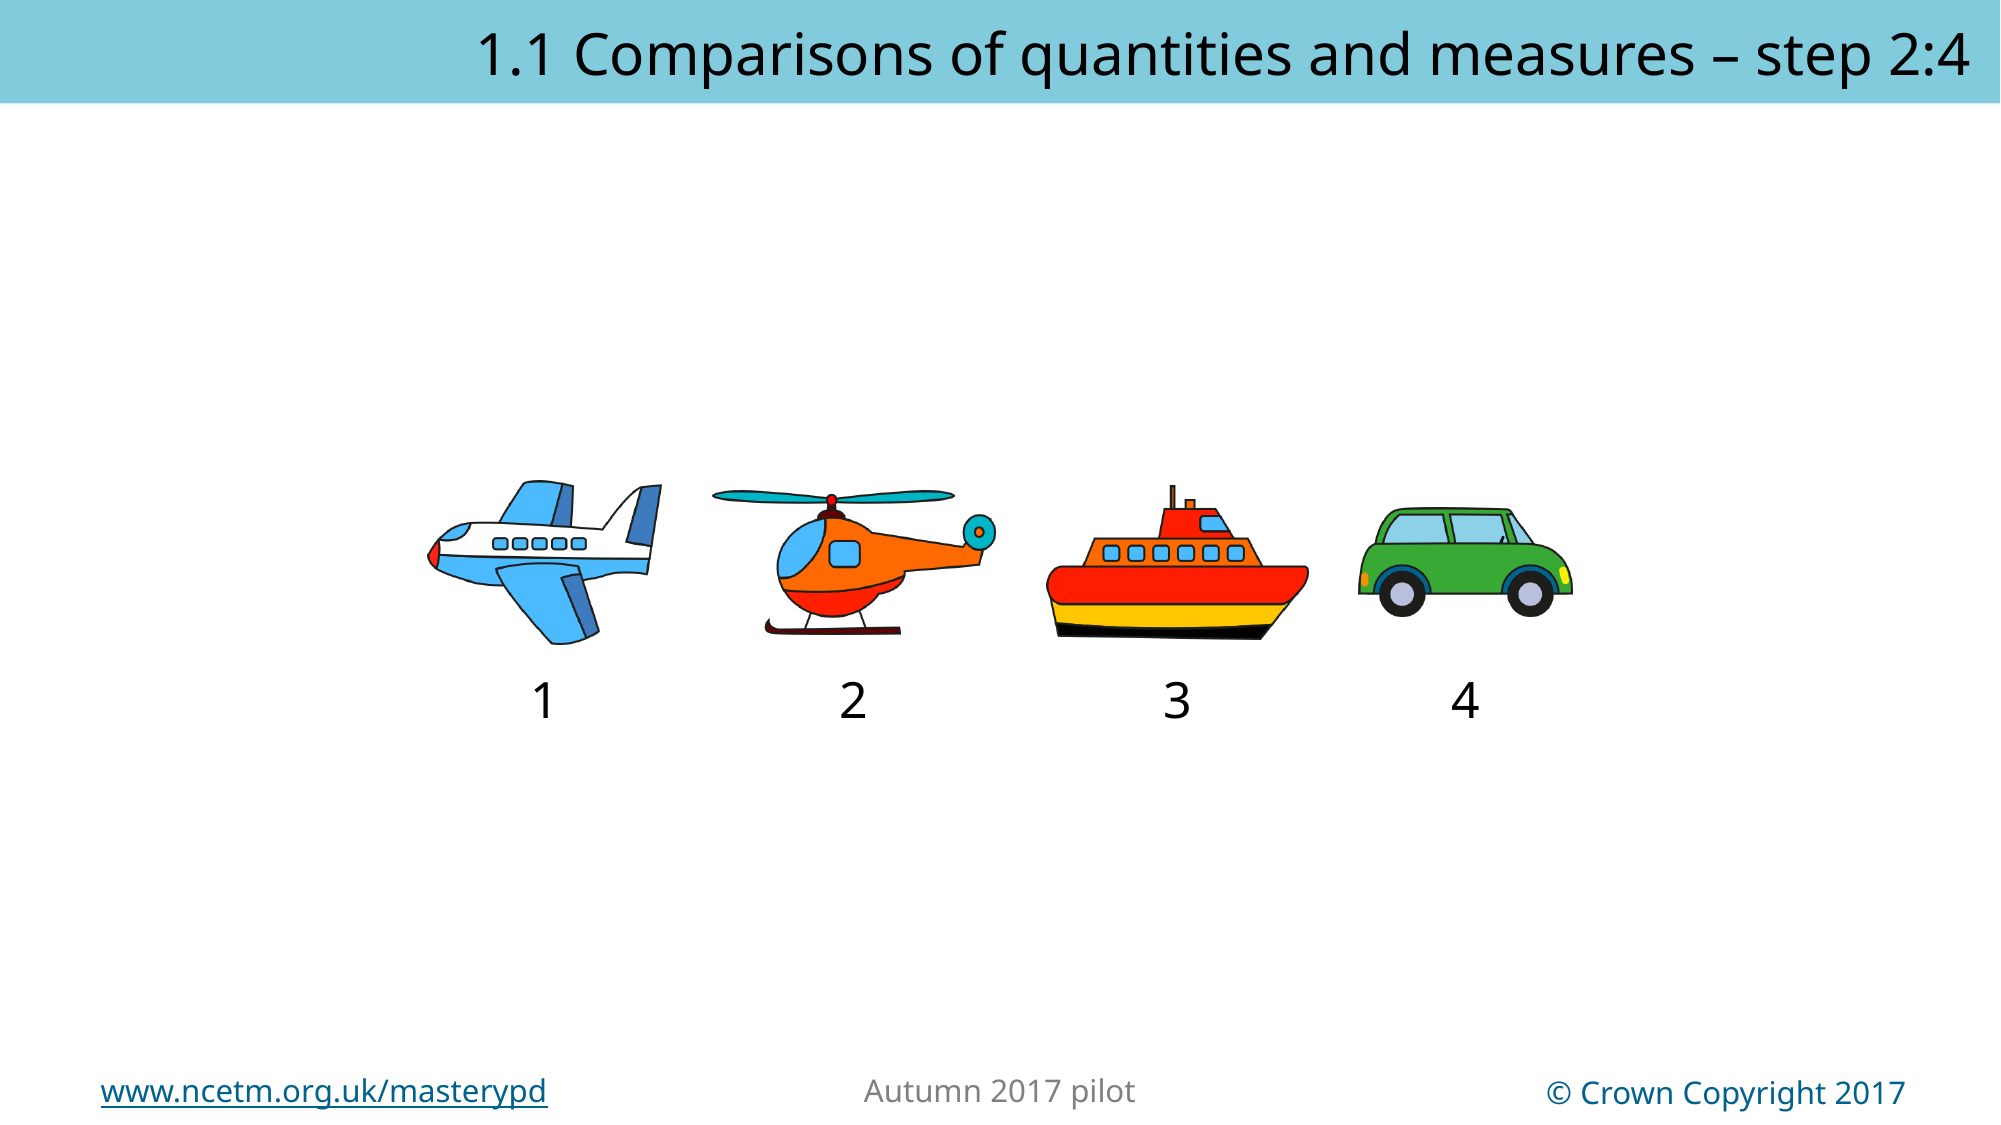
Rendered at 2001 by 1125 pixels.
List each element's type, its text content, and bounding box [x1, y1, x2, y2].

picture [1358, 507, 1574, 618]
picture [1046, 485, 1309, 640]
list 1.1 Comparisons of quantities and measures – step 2:4 [0, 0, 2000, 104]
picture [426, 480, 662, 645]
text_box 1 [491, 661, 598, 736]
text_box 2 [800, 661, 908, 736]
picture [711, 490, 997, 635]
text_box 3 [1124, 661, 1231, 736]
text_box 4 [1412, 661, 1520, 736]
